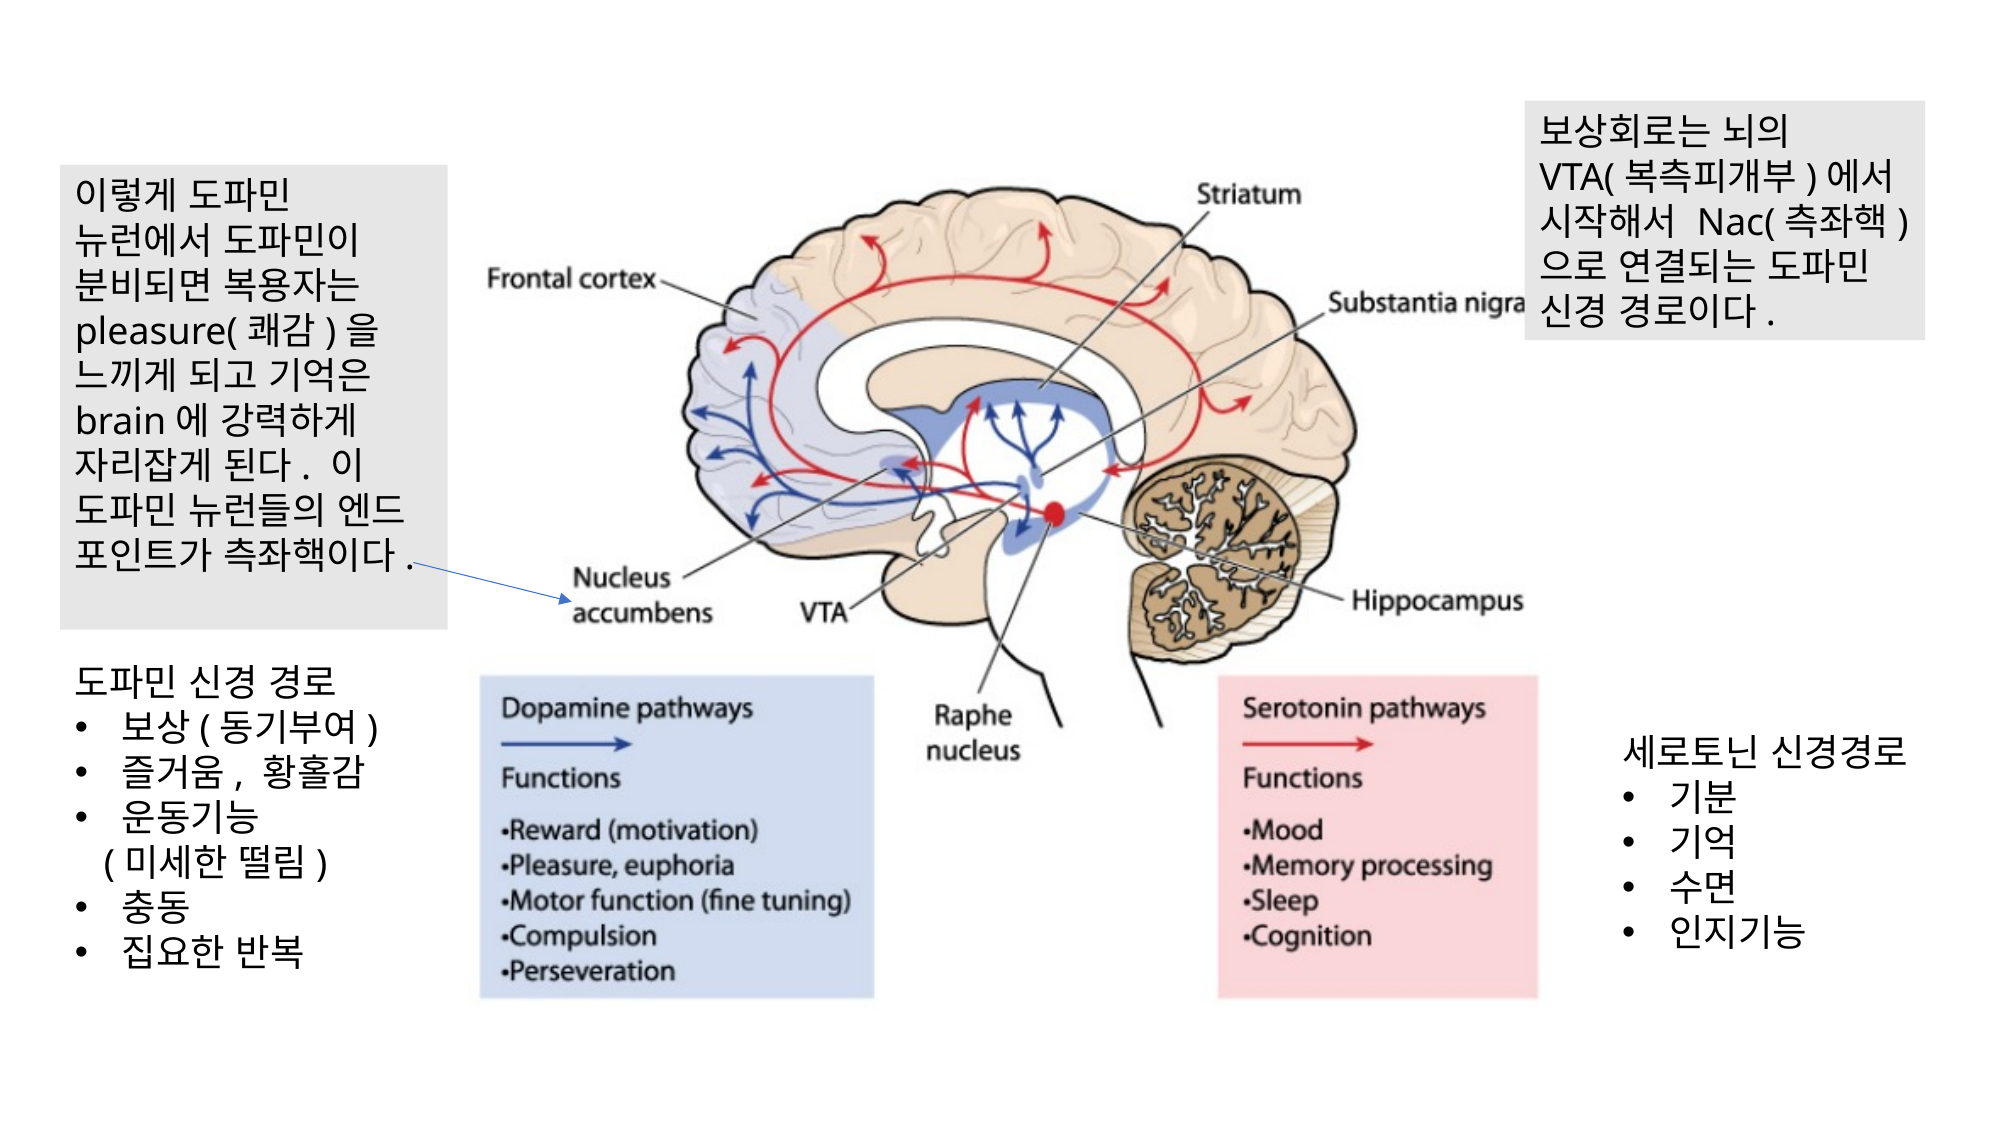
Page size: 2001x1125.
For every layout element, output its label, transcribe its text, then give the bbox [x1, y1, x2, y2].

text_box 이렇게 도파민 뉴런에서 도파민이 분비되면 복용자는 pleasure(쾌감)을 느끼게 되고 기억은 brain에 강력하게 자리잡게 된다. 이 도파민 뉴런들의 엔드 포인트가 측좌핵이다. [60, 164, 448, 630]
text_box 보상회로는 뇌의 VTA(복측피개부)에서 시작해서 Nac(측좌핵)으로 연결되는 도파민 신경 경로이다. [1524, 100, 1926, 341]
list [468, 164, 1553, 1016]
text_box 도파민 신경 경로 보상(동기부여) 즐거움, 황홀감 운동기능 (미세한 떨림) 충동 집요한 반복 [60, 651, 414, 982]
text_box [413, 562, 572, 602]
text_box 세로토닌 신경경로 기분 기억 수면 인지기능 [1607, 721, 1976, 962]
